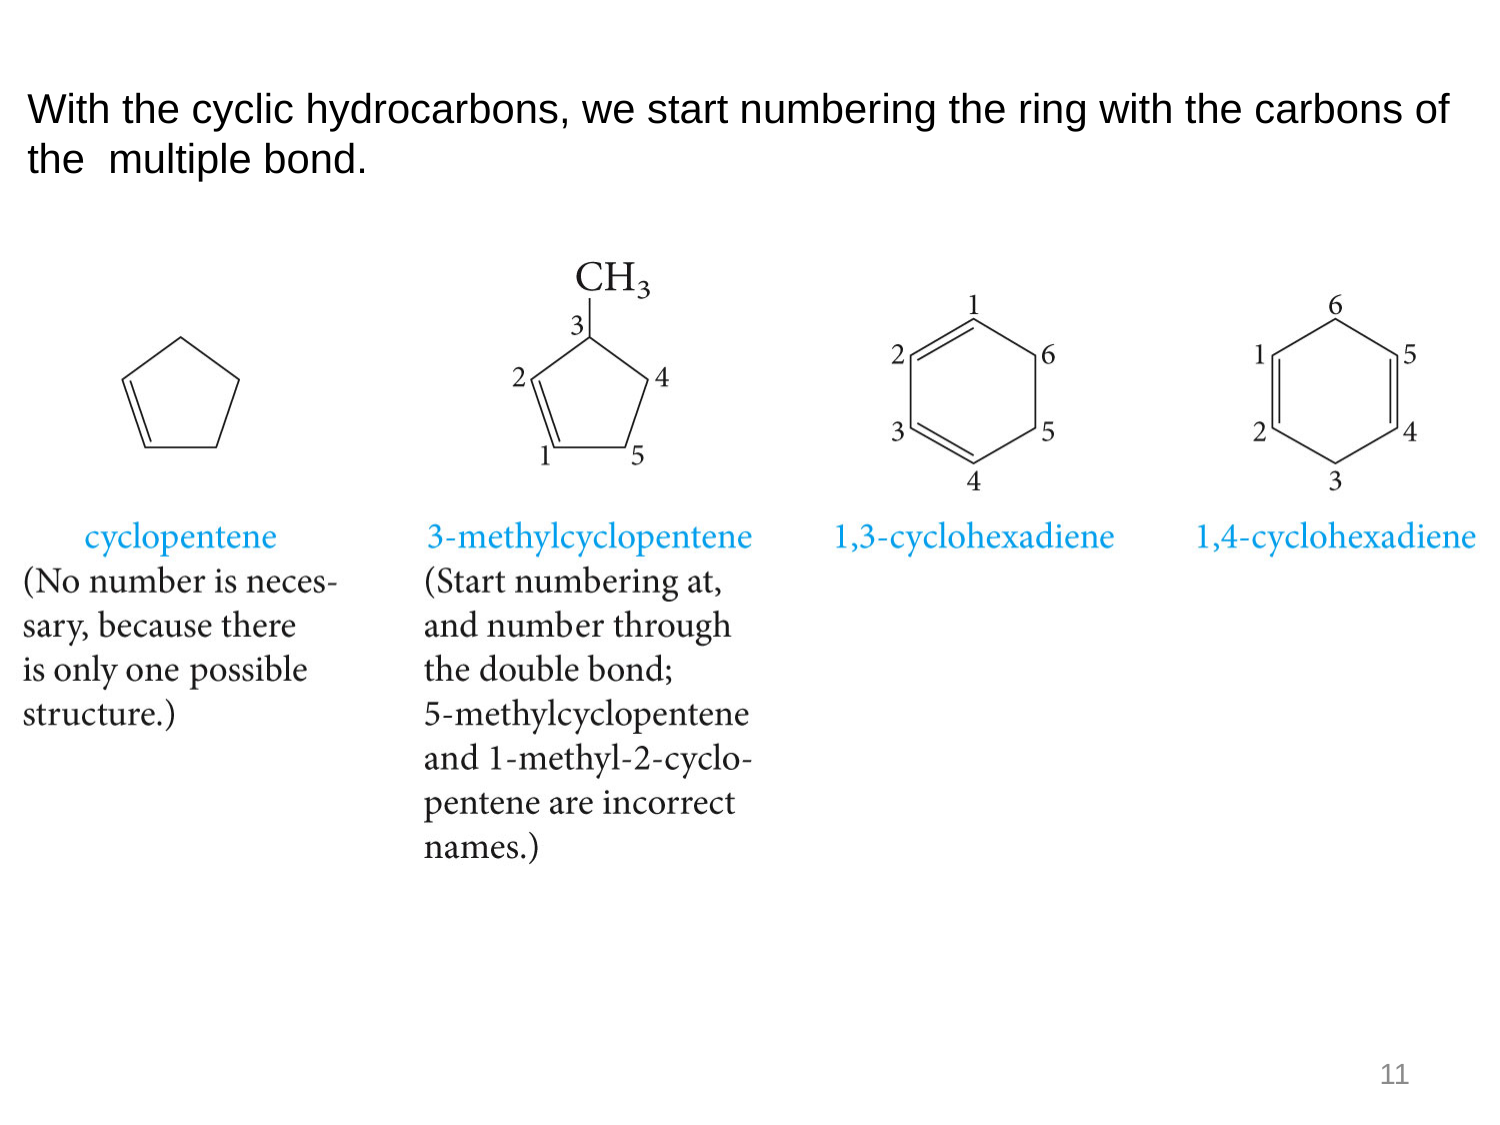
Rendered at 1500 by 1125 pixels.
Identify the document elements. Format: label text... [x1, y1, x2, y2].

picture [0, 249, 1500, 875]
text_box With the cyclic hydrocarbons, we start numbering the ring with the carbons of the multiple bond. [12, 74, 1475, 190]
slide_number 11 [1074, 1042, 1425, 1103]
